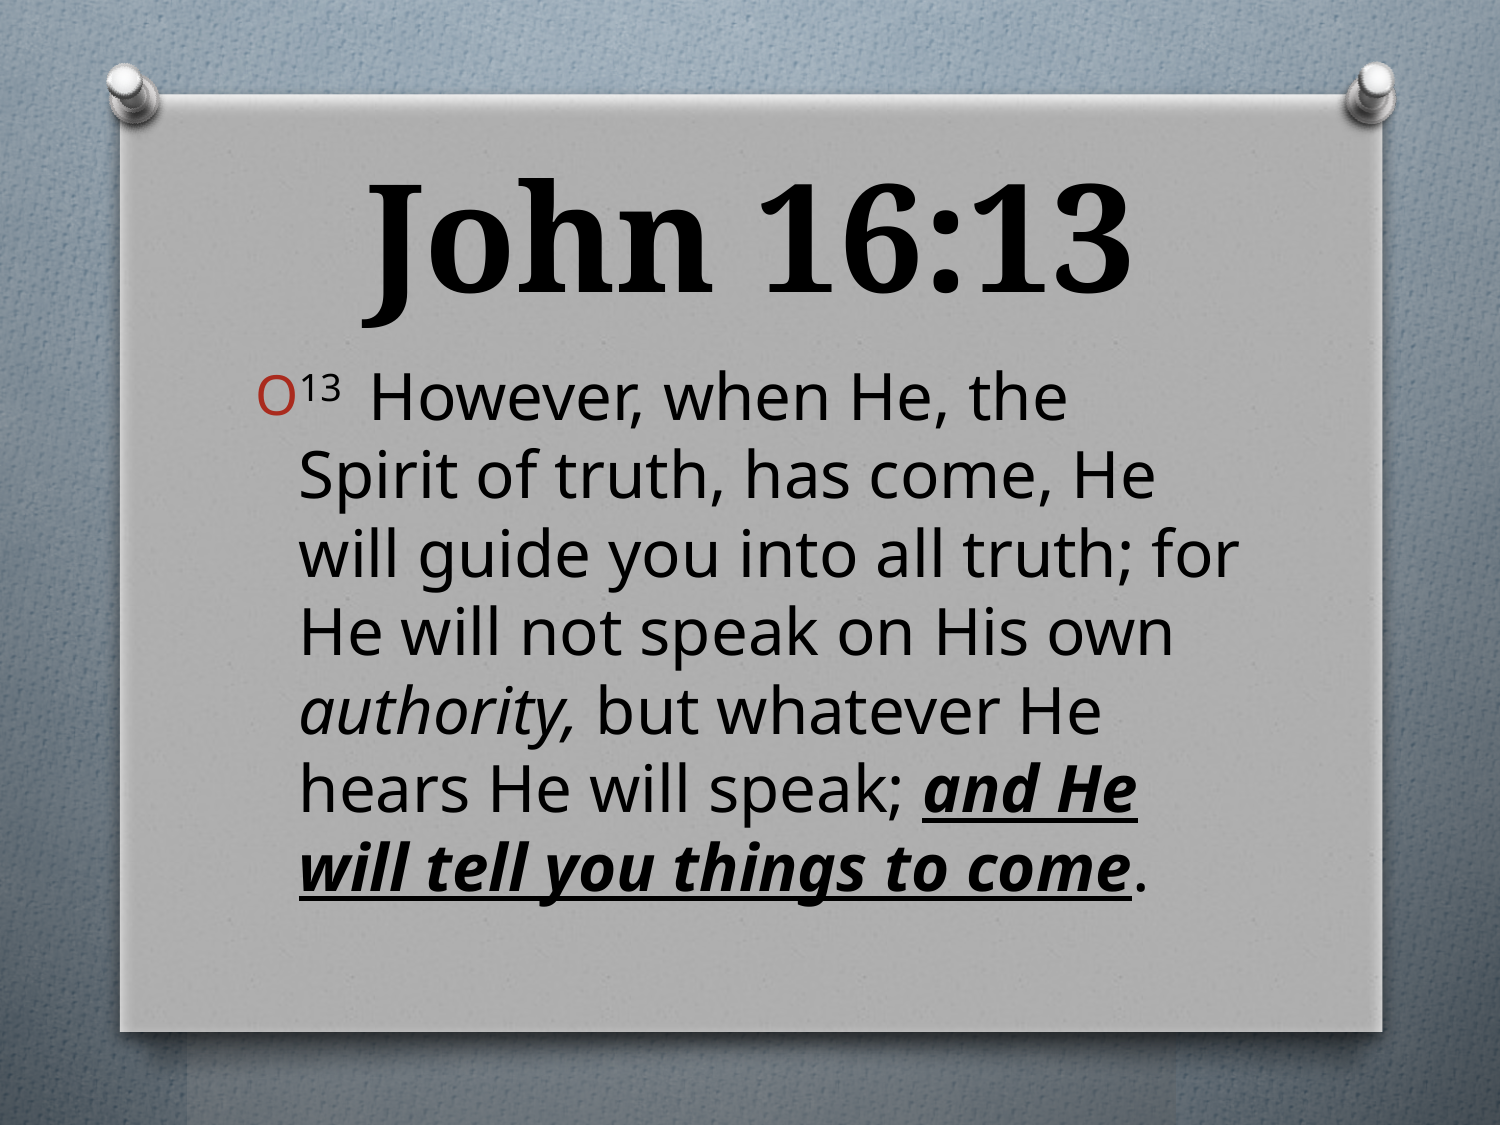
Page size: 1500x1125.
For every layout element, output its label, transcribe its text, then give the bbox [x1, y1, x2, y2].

title John 16:13 [179, 134, 1323, 332]
picture [75, 29, 198, 153]
list 13 However, when He, the Spirit of truth, has come, He will guide you into all truth; for He will not speak on His own authority, but whatever He hears He will speak; and He will tell you things to come. [240, 347, 1257, 939]
picture [1317, 35, 1439, 156]
